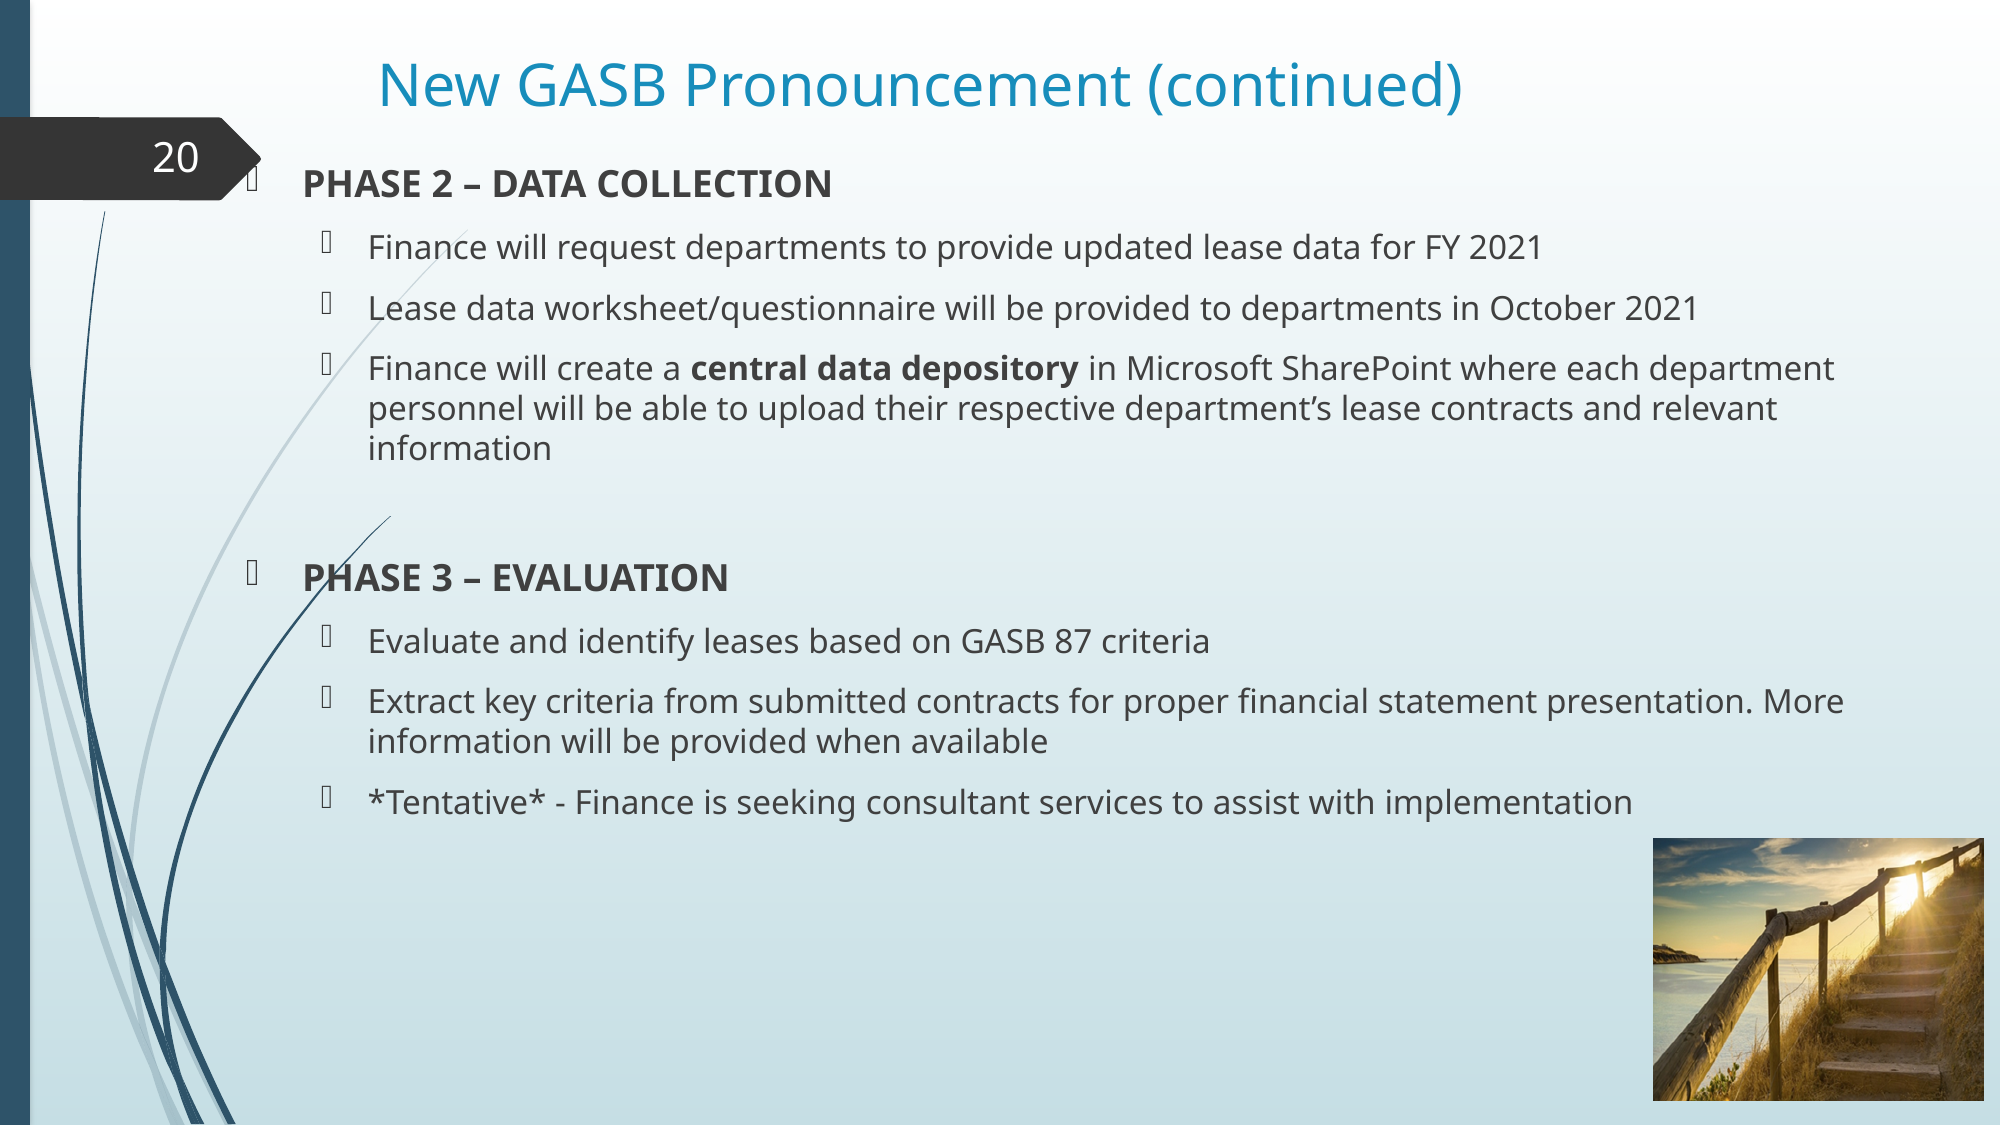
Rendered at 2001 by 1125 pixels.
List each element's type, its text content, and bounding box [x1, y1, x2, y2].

slide_number 20 [87, 129, 216, 190]
title New GASB Pronouncement (continued) [362, 40, 1888, 127]
picture [1652, 838, 1984, 1101]
list PHASE 2 – DATA COLLECTION Finance will request departments to provide updated lease data for FY 2021 Lease data worksheet/questionnaire will be provided to departments in October 2021 Finance will create a central data depository in Microsoft SharePoint where each department personnel will be able to upload their respective department’s lease contracts and relevant information PHASE 3 – EVALUATION Evaluate and identify leases based on GASB 87 criteria Extract key criteria from submitted contracts for proper financial statement presentation. More information will be provided when available *Tentative* - Finance is seeking consultant services to assist with implementation [230, 152, 1888, 839]
